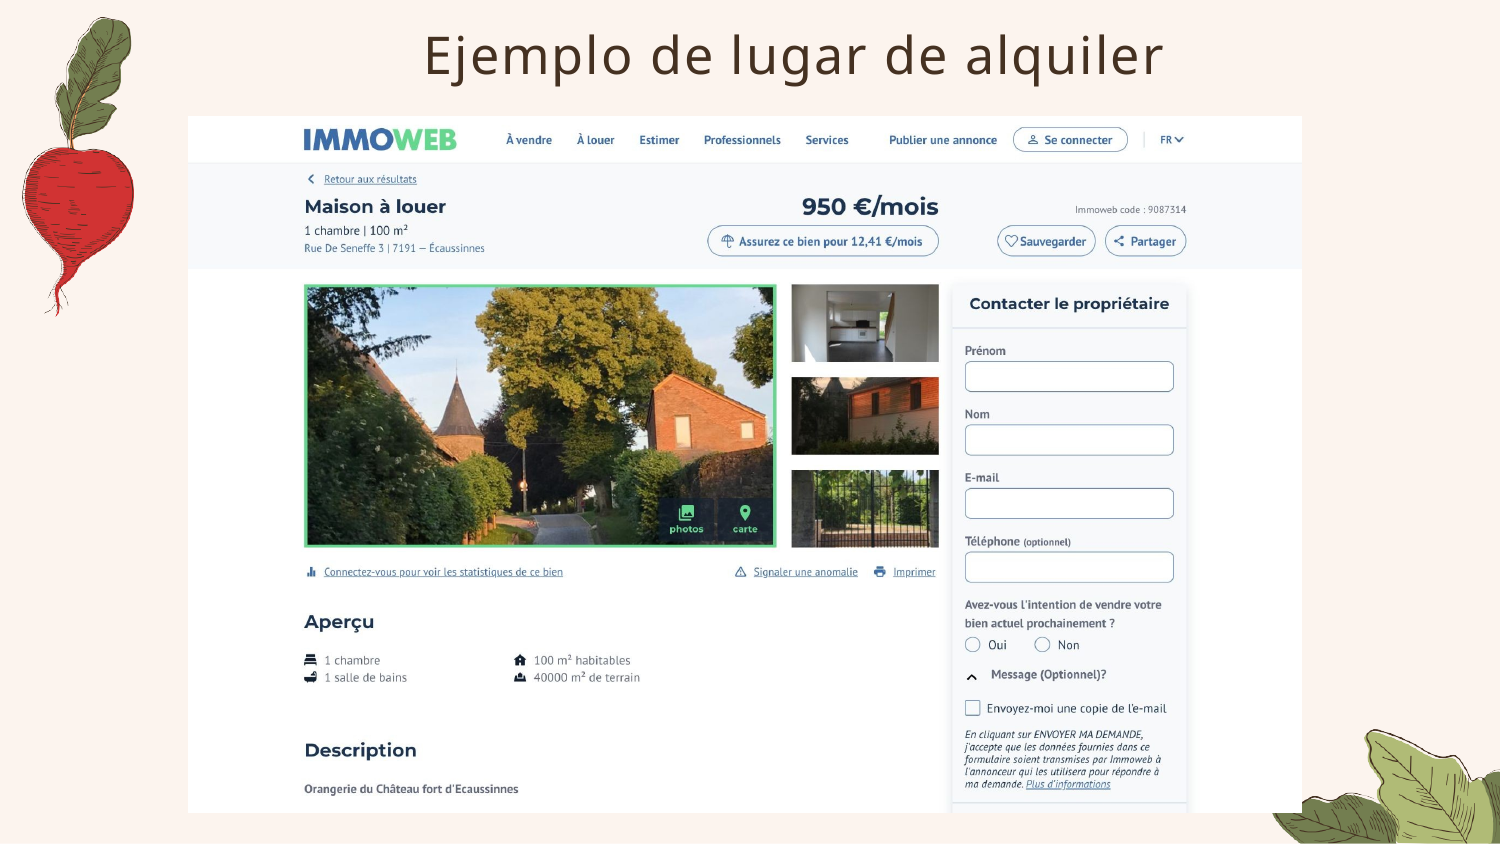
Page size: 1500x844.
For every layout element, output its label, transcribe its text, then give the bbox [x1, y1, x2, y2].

title Ejemplo de lugar de alquiler [421, 20, 1225, 164]
picture [22, 17, 134, 317]
picture [188, 116, 1500, 844]
